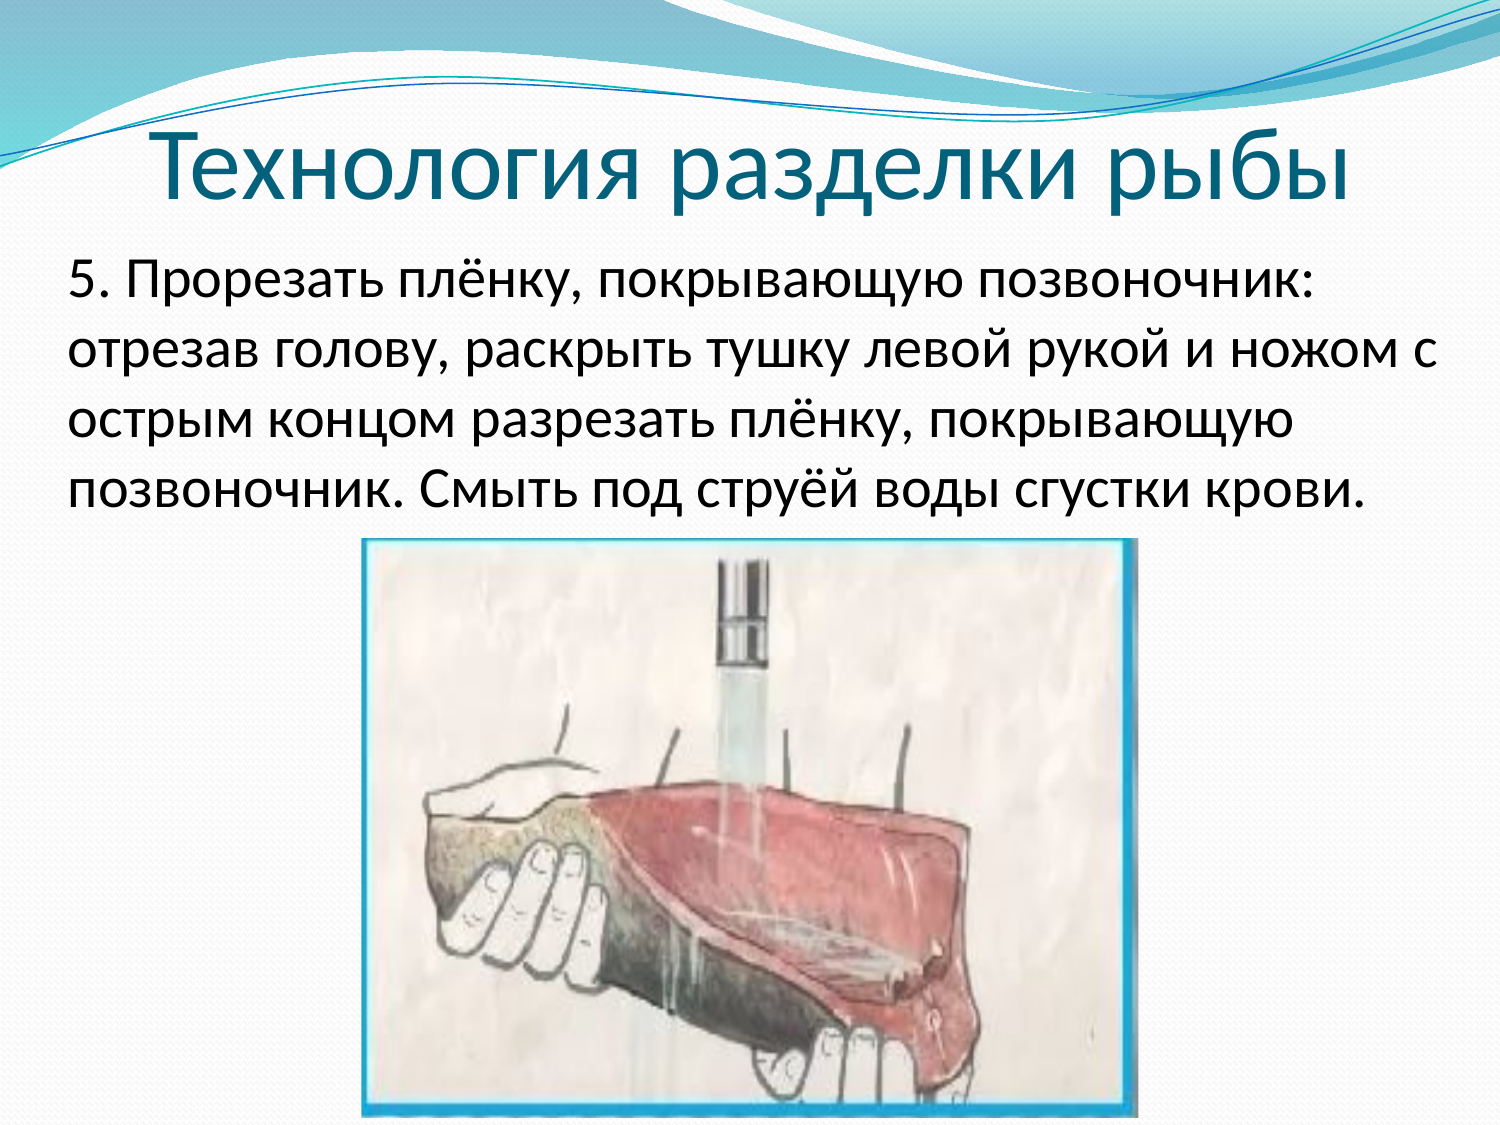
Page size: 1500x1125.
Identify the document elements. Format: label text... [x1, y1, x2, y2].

picture [361, 538, 1139, 1118]
title Технология разделки рыбы [148, 0, 1499, 221]
list 5. Прорезать плёнку, покрывающую позвоночник: отрезав голову, раскрыть тушку левой рукой и ножом с острым кон­цом разрезать плёнку, покрывающую позвоночник. Смыть под струёй воды сгустки крови. [53, 231, 1471, 952]
